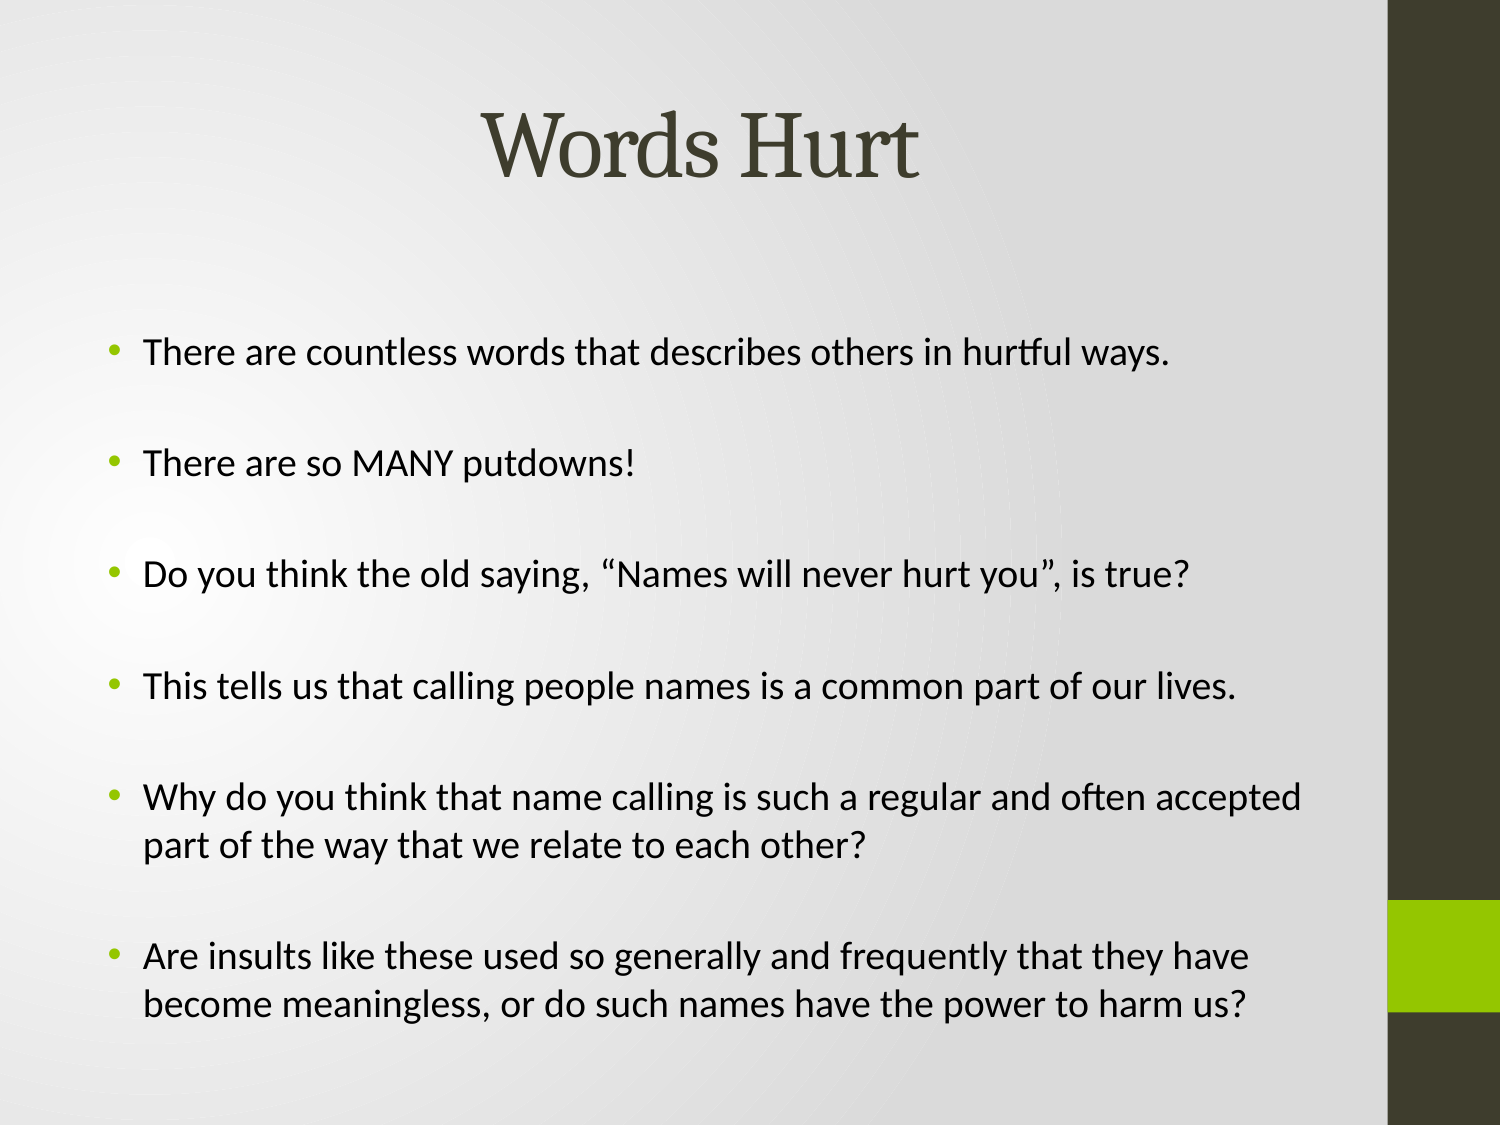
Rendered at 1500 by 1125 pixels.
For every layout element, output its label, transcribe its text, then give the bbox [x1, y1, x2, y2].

title Words Hurt [75, 45, 1325, 233]
list There are countless words that describes others in hurtful ways. There are so MANY putdowns! Do you think the old saying, “Names will never hurt you”, is true? This tells us that calling people names is a common part of our lives. Why do you think that name calling is such a regular and often accepted part of the way that we relate to each other? Are insults like these used so generally and frequently that they have become meaningless, or do such names have the power to harm us? [75, 262, 1325, 1050]
